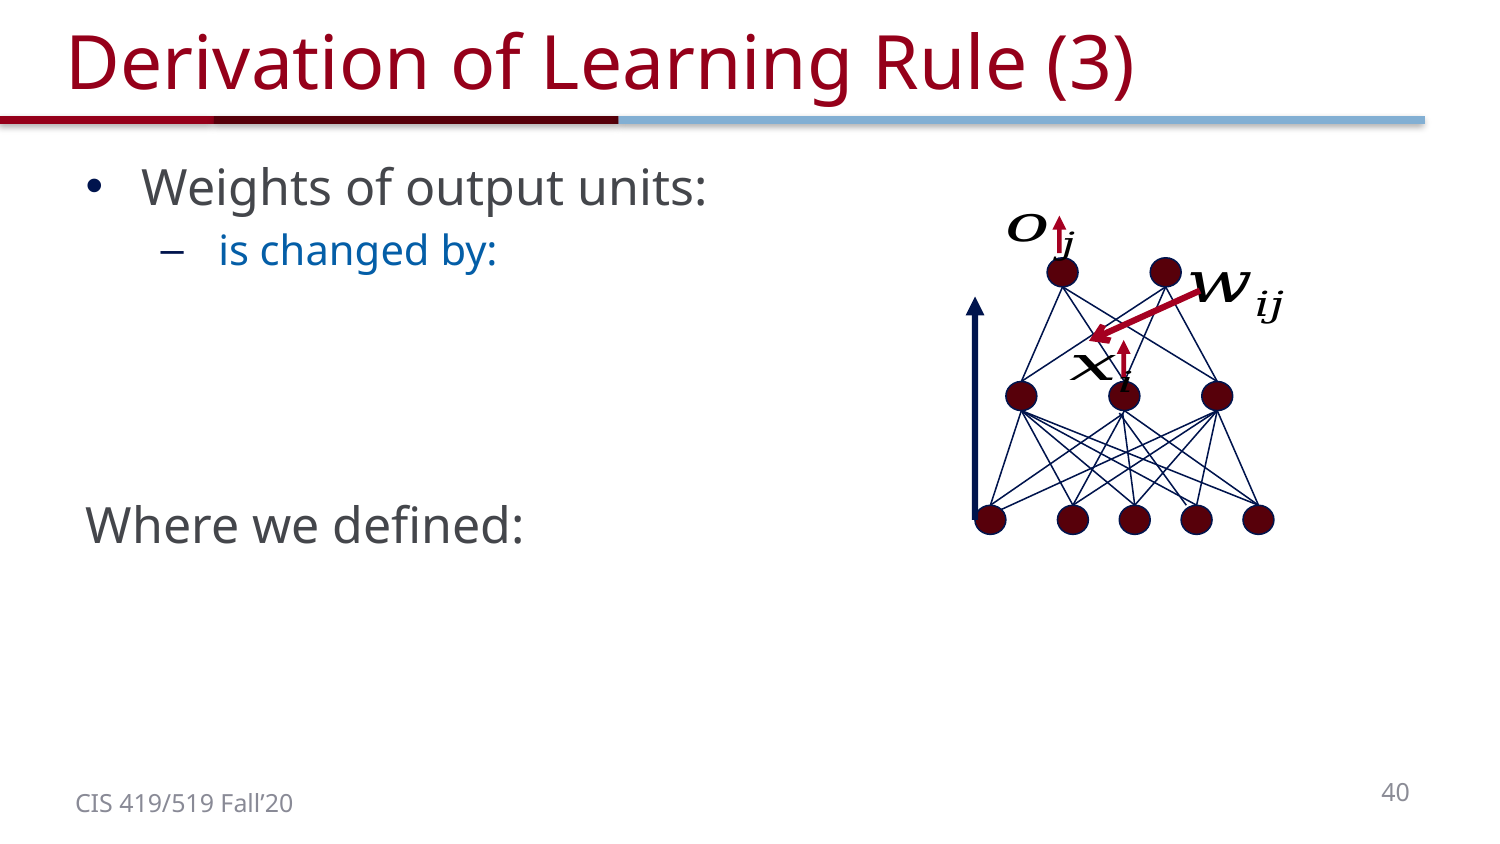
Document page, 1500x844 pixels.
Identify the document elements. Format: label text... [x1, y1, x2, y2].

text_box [974, 196, 1288, 535]
slide_number 40 [1074, 770, 1425, 816]
title Derivation of Learning Rule (3) [50, 2, 1401, 117]
